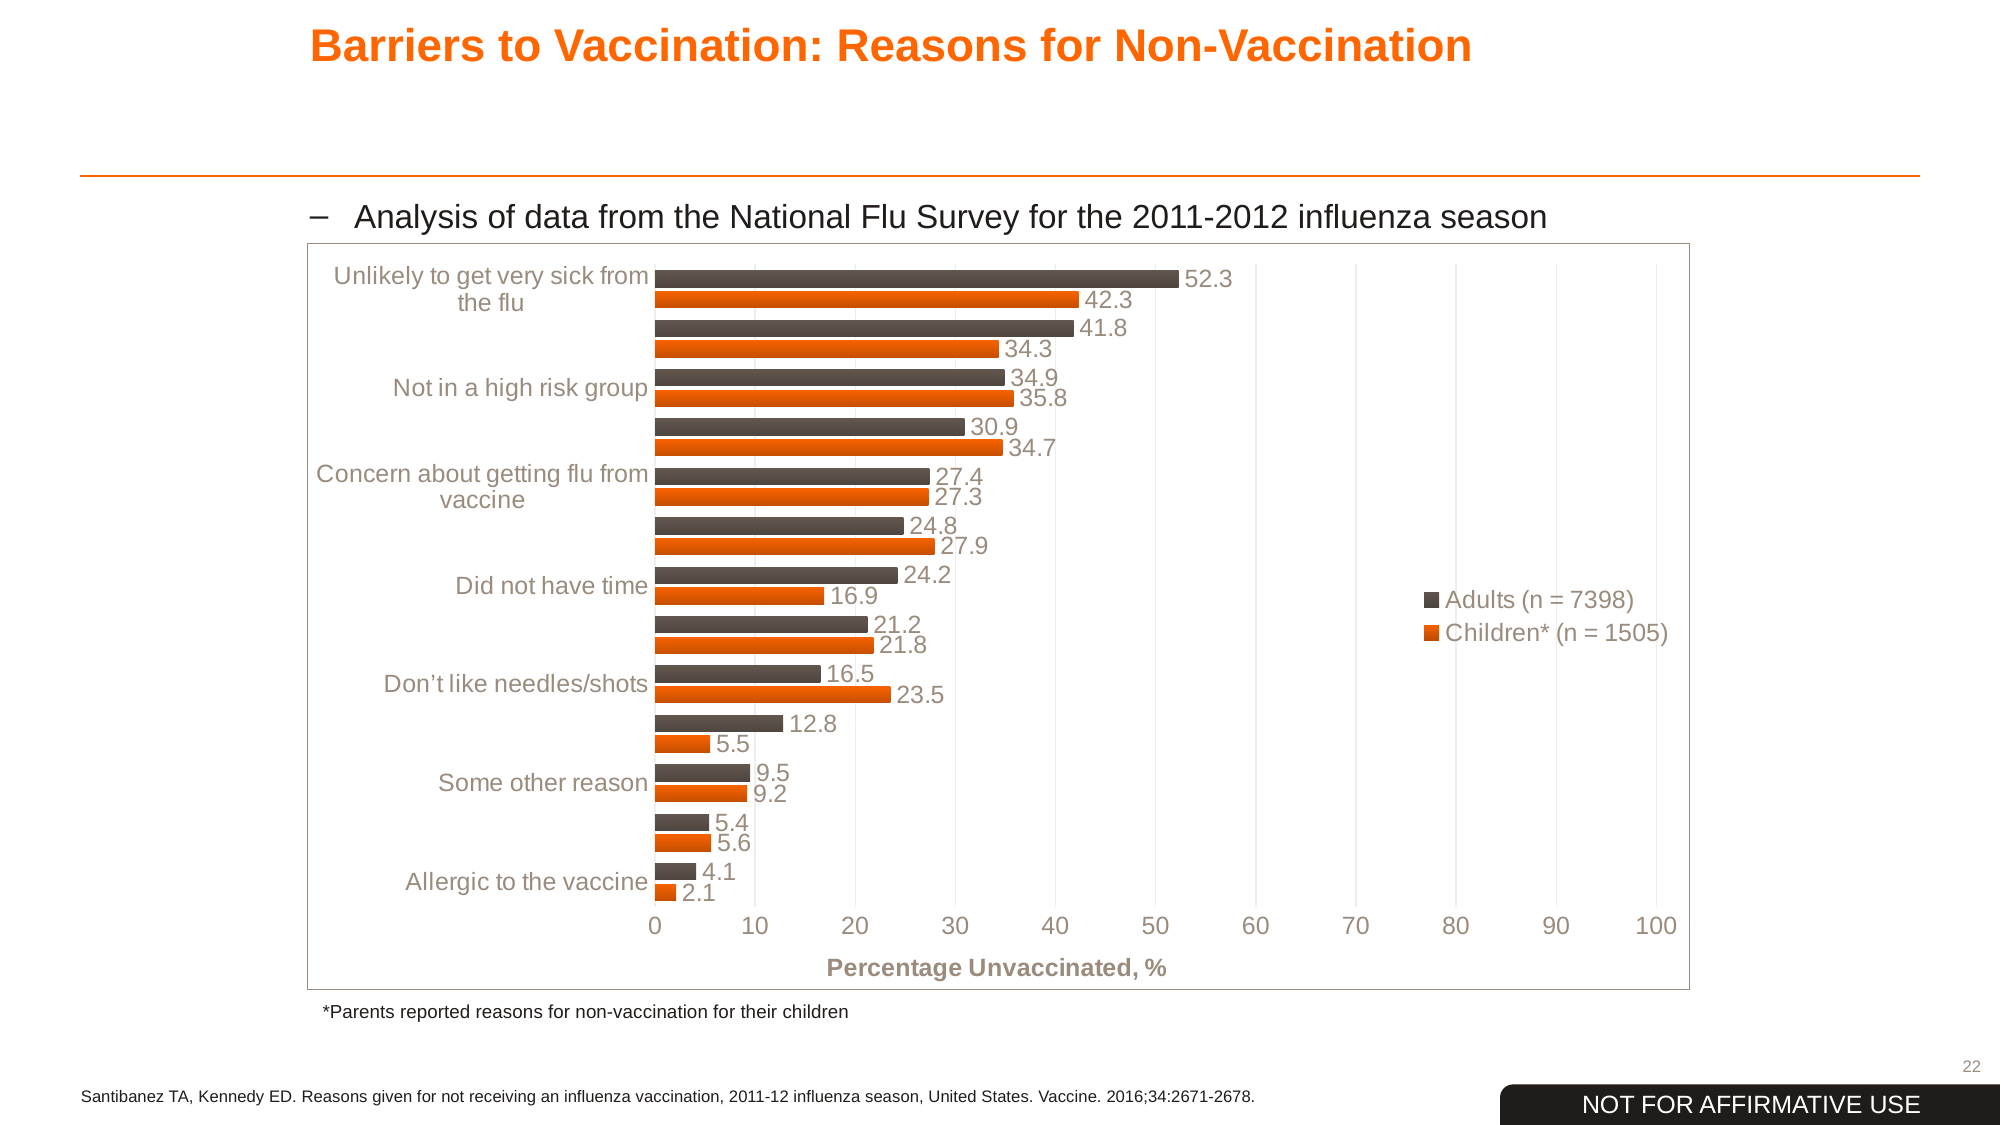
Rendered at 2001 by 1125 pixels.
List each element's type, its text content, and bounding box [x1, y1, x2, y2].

title Barriers to Vaccination: Reasons for Non-Vaccination [309, 15, 1599, 136]
text_box Analysis of data from the National Flu Survey for the 2011-2012 influenza season [309, 194, 1692, 245]
text_box *Parents reported reasons for non-vaccination for their children [307, 998, 1567, 1030]
chart [307, 243, 1690, 990]
list Santibanez TA, Kennedy ED. Reasons given for not receiving an influenza vaccination, 2011-12 influenza season, United States. Vaccine. 2016;34:2671-2678. [80, 1086, 1475, 1107]
